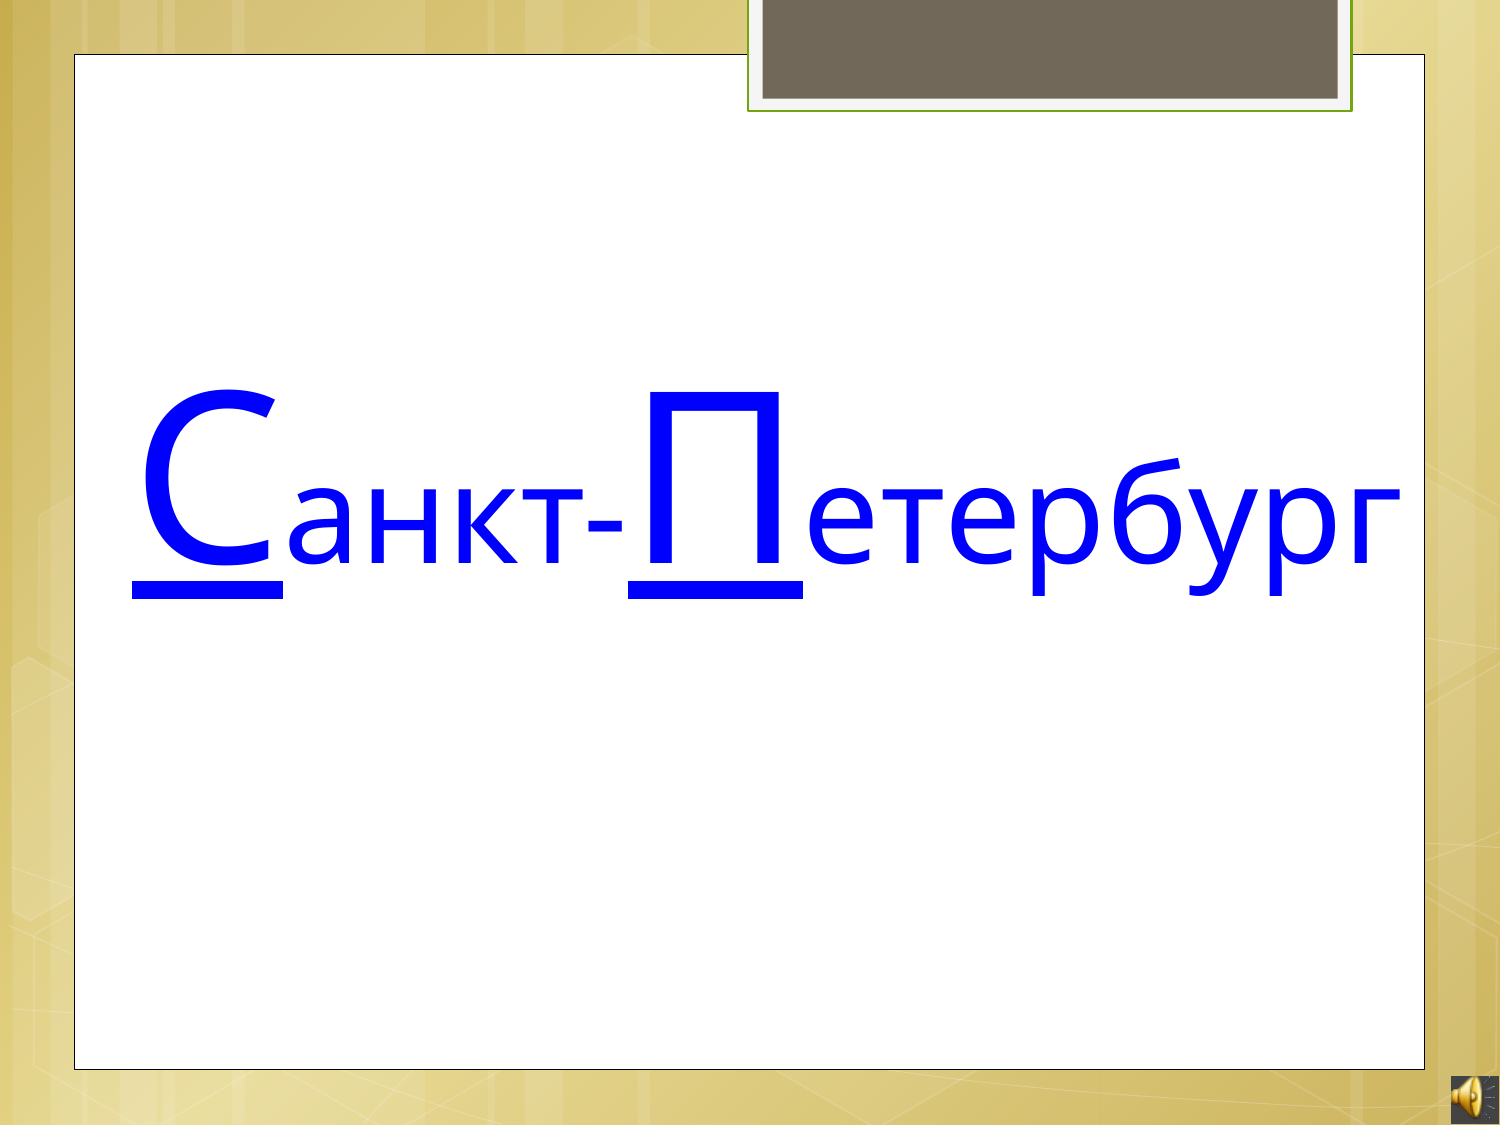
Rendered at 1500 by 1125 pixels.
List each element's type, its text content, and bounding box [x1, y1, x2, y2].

text_box Санкт-Петербург [104, 316, 1430, 682]
picture [1449, 1074, 1500, 1125]
